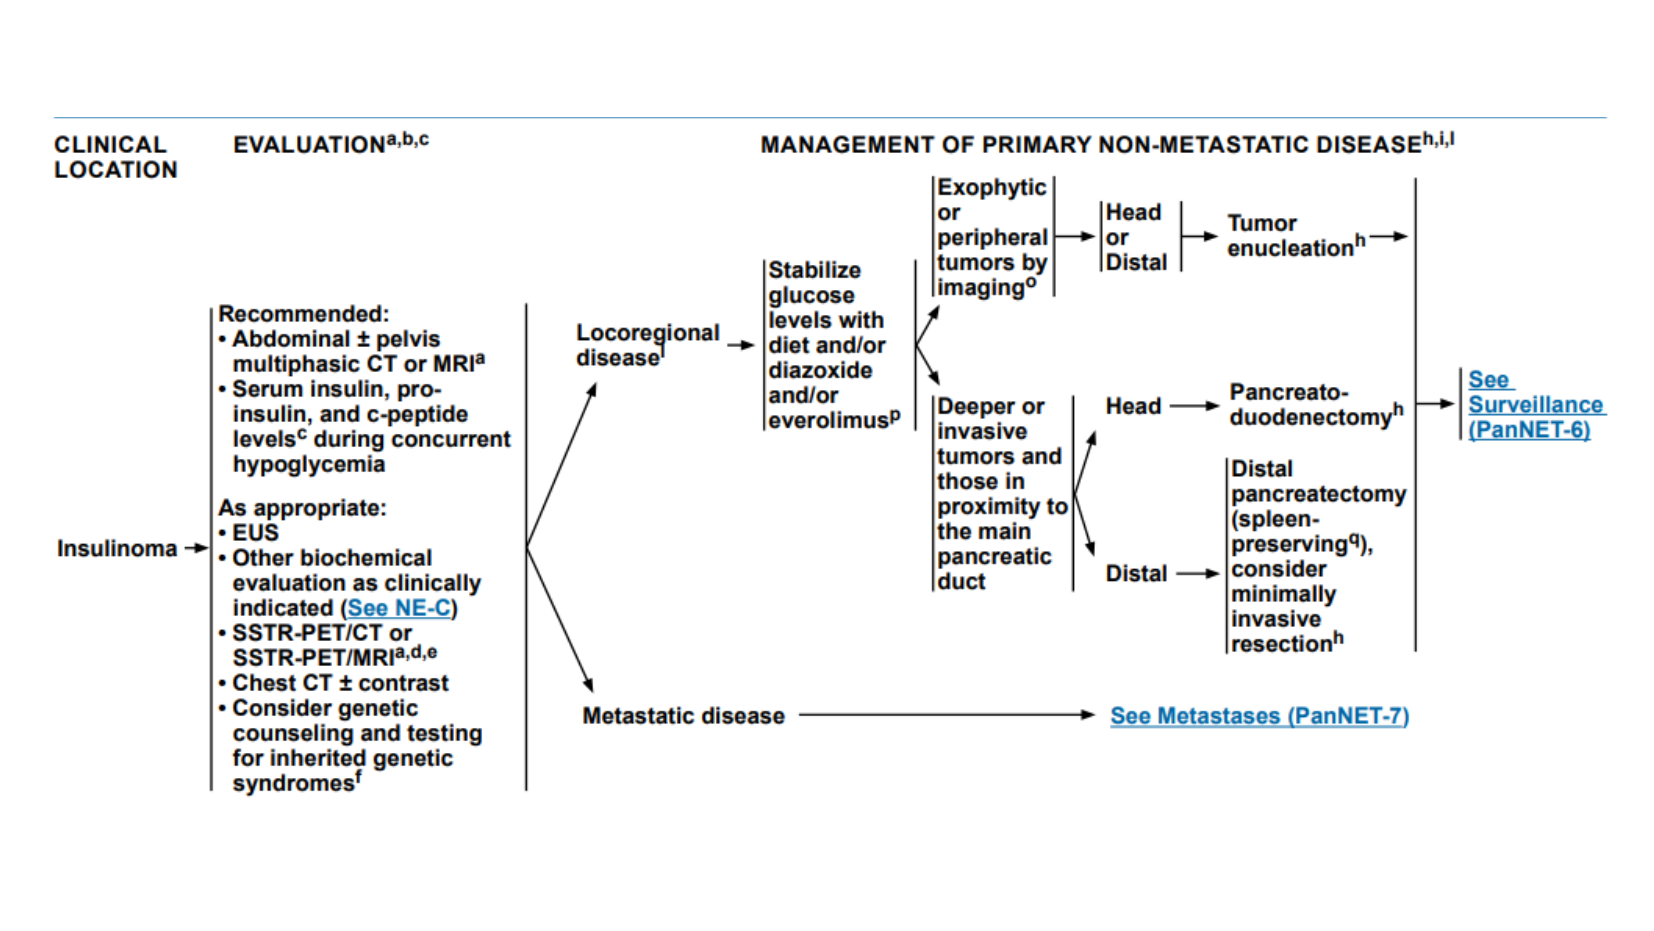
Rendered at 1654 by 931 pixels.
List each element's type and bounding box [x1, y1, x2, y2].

picture [24, 117, 1628, 813]
